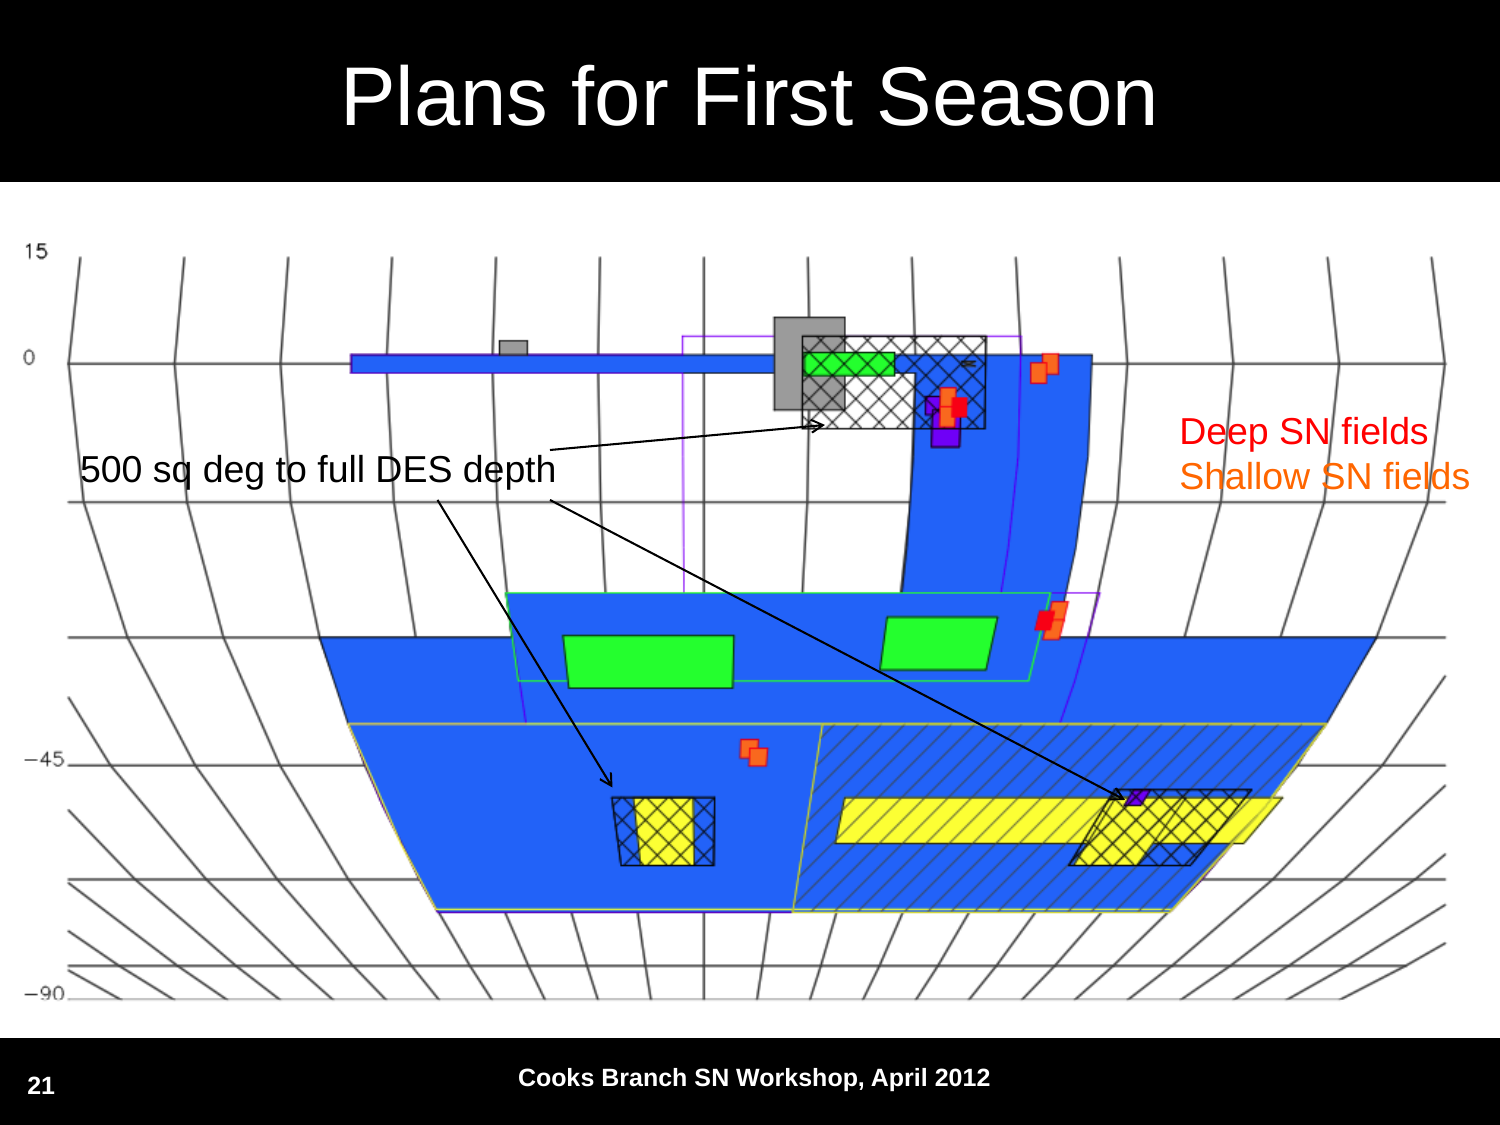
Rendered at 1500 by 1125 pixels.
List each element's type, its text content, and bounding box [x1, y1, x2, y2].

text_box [549, 424, 826, 451]
picture [0, 182, 1500, 1038]
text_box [380, 555, 544, 732]
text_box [549, 499, 1126, 801]
title Plans for First Season [112, 0, 1388, 151]
